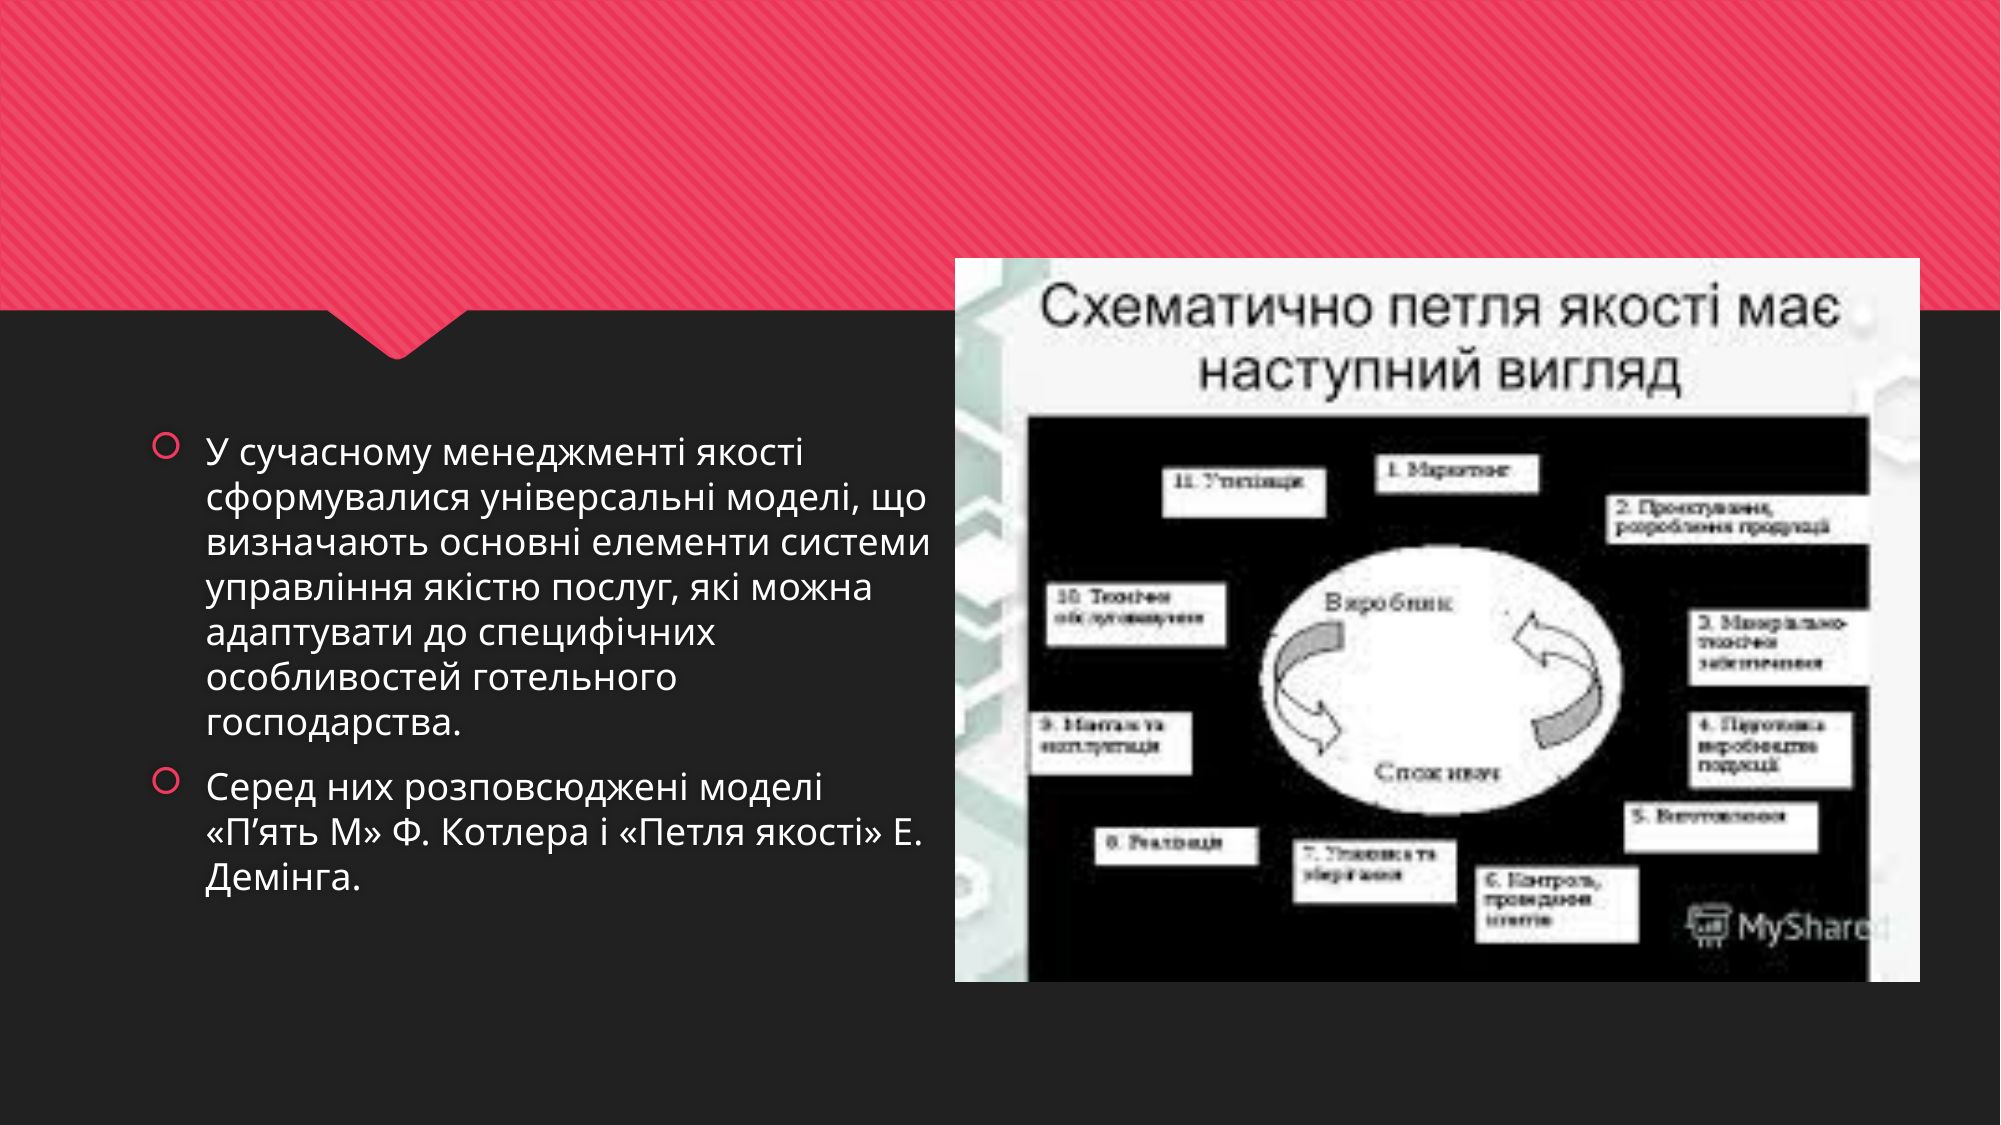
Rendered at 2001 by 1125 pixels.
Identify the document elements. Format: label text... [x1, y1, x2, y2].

picture [954, 258, 1921, 982]
list У сучасному менеджменті якості сформувалися універсальні моделі, що визначають основні елементи системи управління якістю послуг, які можна адаптувати до специфічних особливостей готельного господарства. Серед них розповсюджені моделі «П’ять М» Ф. Котлера і «Петля якості» Е. Демінга. [134, 364, 954, 962]
